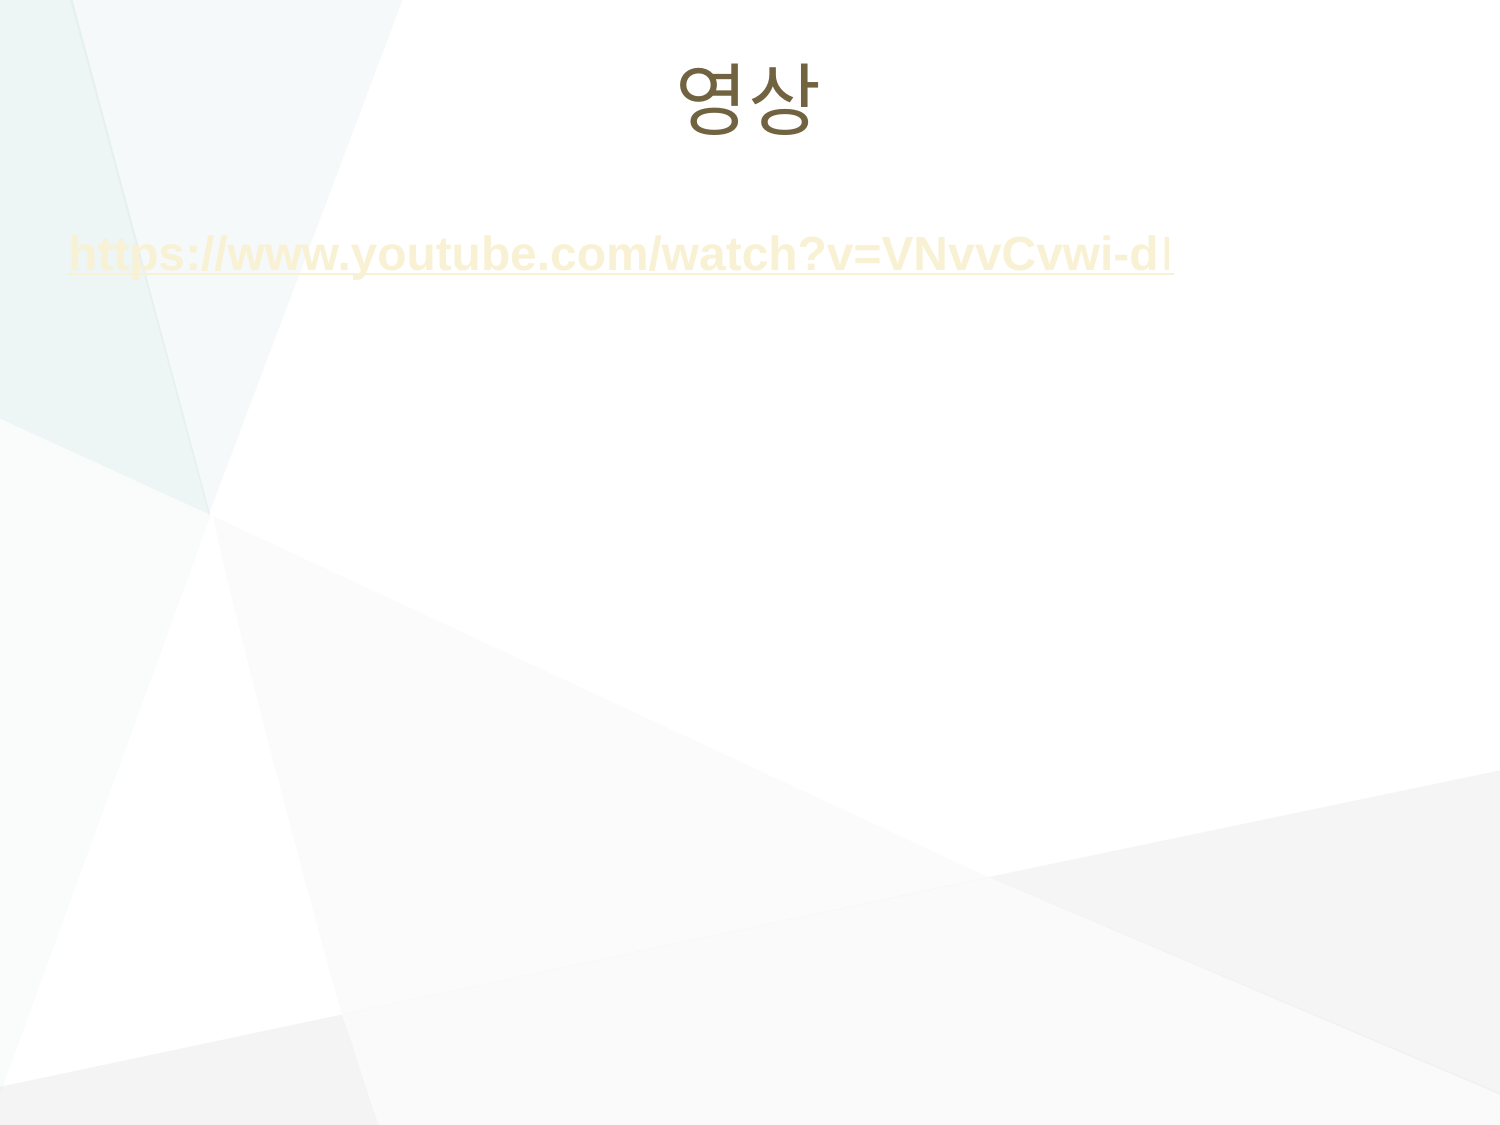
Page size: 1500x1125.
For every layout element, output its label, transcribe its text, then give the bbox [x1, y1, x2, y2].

list https://www.youtube.com/watch?v=VNvvCvwi-dI [53, 214, 1444, 1029]
title 영상 [53, 20, 1444, 175]
